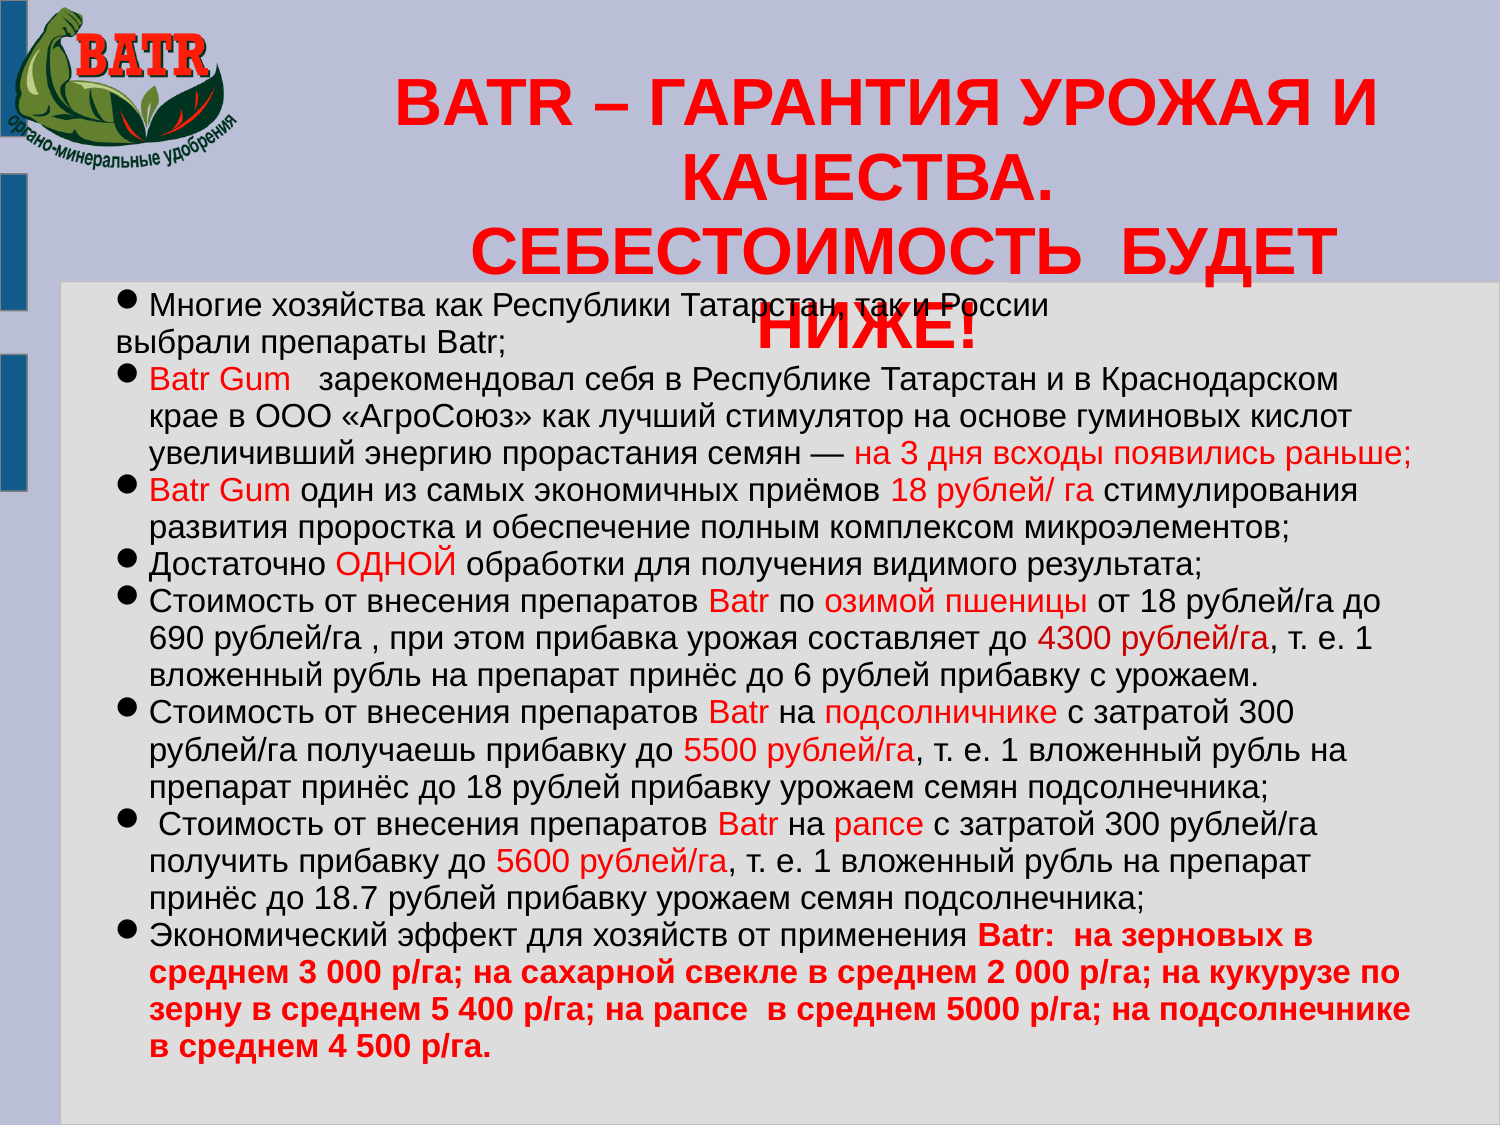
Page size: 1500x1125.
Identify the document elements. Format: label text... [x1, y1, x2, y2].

text_box BATR – ГАРАНТИЯ УРОЖАЯ И КАЧЕСТВА. СЕБЕСТОИМОСТЬ БУДЕТ НИЖЕ! [295, 59, 1441, 297]
picture [0, 6, 237, 171]
text_box Многие хозяйства как Республики Татарстан, так и России выбрали препараты Batr; Batr Gum зарекомендовал себя в Республике Татарстан и в Краснодарском крае в ООО «АгроСоюз» как лучший стимулятор на основе гуминовых кислот увеличивший энергию прорастания семян — на 3 дня всходы появились раньше; Ваtr Gum один из самых экономичных приёмов 18 рублей/ га стимулирования развития проростка и обеспечение полным комплексом микроэлементов; Достаточно ОДНОЙ обработки для получения видимого результата; Стоимость от внесения препаратов Batr по озимой пшеницы от 18 рублей/га до 690 рублей/га , при этом прибавка урожая составляет до 4300 рублей/га, т. е. 1 вложенный рубль на препарат принёс до 6 рублей прибавку с урожаем. Стоимость от внесения препаратов Ваtr на подсолничнике с затратой 300 рублей/га получаешь прибавку до 5500 рублей/га, т. е. 1 вложенный рубль на препарат принёс до 18 рублей прибавку урожаем семян подсолнечника; Стоимость от внесения препаратов Ваtr на рапсе с затратой 300 рублей/га получить прибавку до 5600 рублей/га, т. е. 1 вложенный рубль на препарат принёс до 18.7 рублей прибавку урожаем семян подсолнечника; Экономический эффект для хозяйств от применения Batr: на зерновых в среднем 3 000 р/га; на сахарной свекле в среднем 2 000 р/га; на кукурузе по зерну в среднем 5 400 р/га; на рапсе в среднем 5000 р/га; на подсолнечнике в среднем 4 500 р/га. [100, 278, 1430, 1090]
